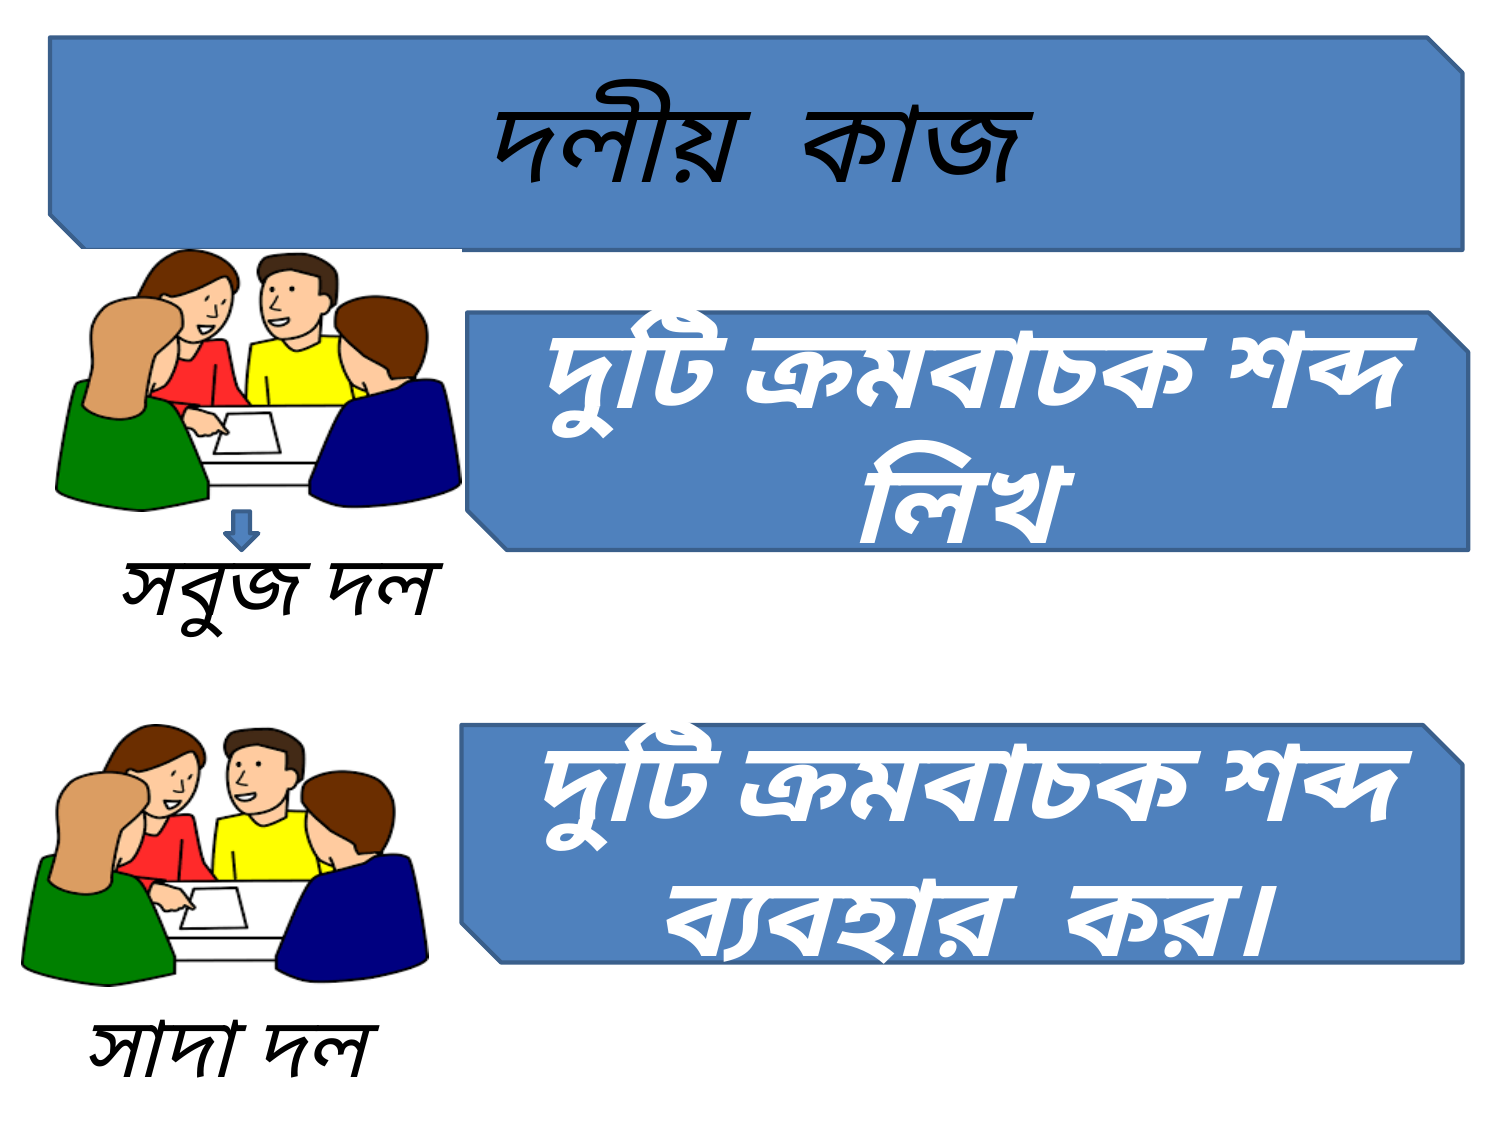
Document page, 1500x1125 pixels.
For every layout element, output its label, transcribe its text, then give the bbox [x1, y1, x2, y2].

text_box [47, 35, 1465, 253]
text_box দুটি ক্রমবাচক শব্দ লিখ [466, 310, 1471, 553]
text_box সাদা দল [66, 994, 429, 1102]
picture [21, 724, 429, 987]
text_box দুটি ক্রমবাচক শব্দ ব্যবহার কর। [459, 722, 1465, 965]
text_box সবুজ দল [99, 525, 462, 640]
text_box দলীয় কাজ [99, 62, 1425, 213]
picture [55, 249, 462, 512]
text_box [223, 521, 261, 553]
